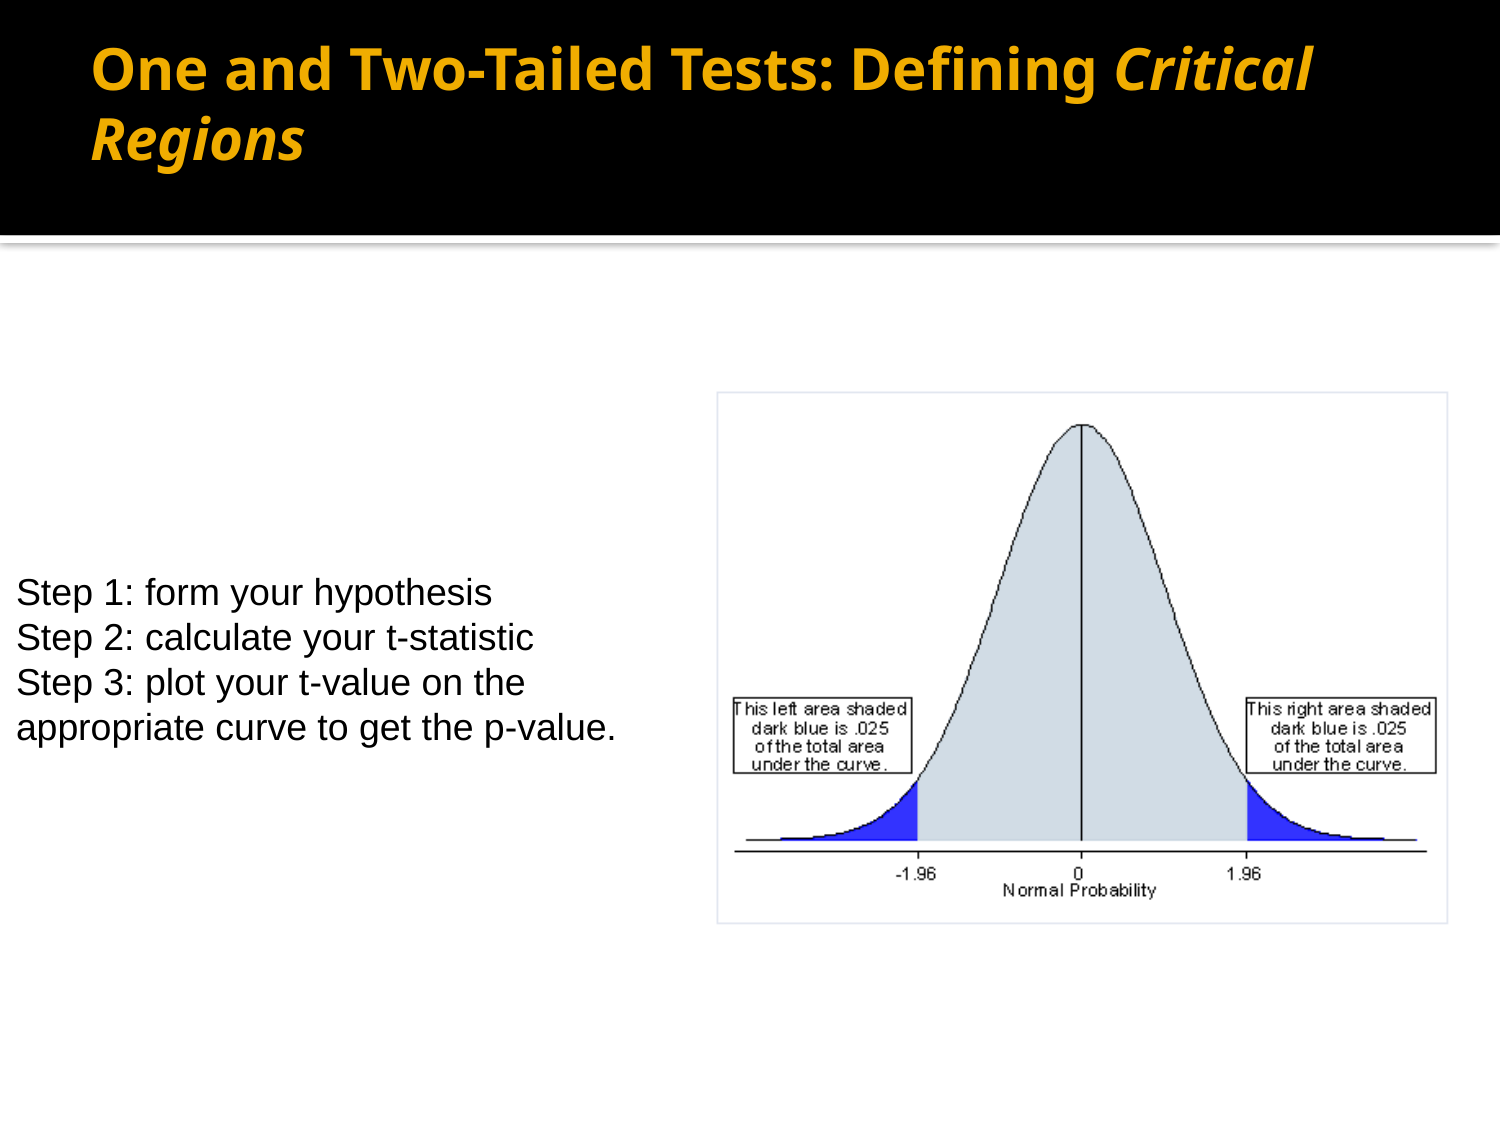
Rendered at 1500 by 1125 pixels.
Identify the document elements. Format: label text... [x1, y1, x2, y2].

title One and Two-Tailed Tests: Defining Critical Regions [75, 24, 1425, 180]
text_box Step 1: form your hypothesis Step 2: calculate your t-statistic Step 3: plot your t-value on the appropriate curve to get the p-value. [1, 560, 681, 756]
picture [712, 387, 1455, 931]
